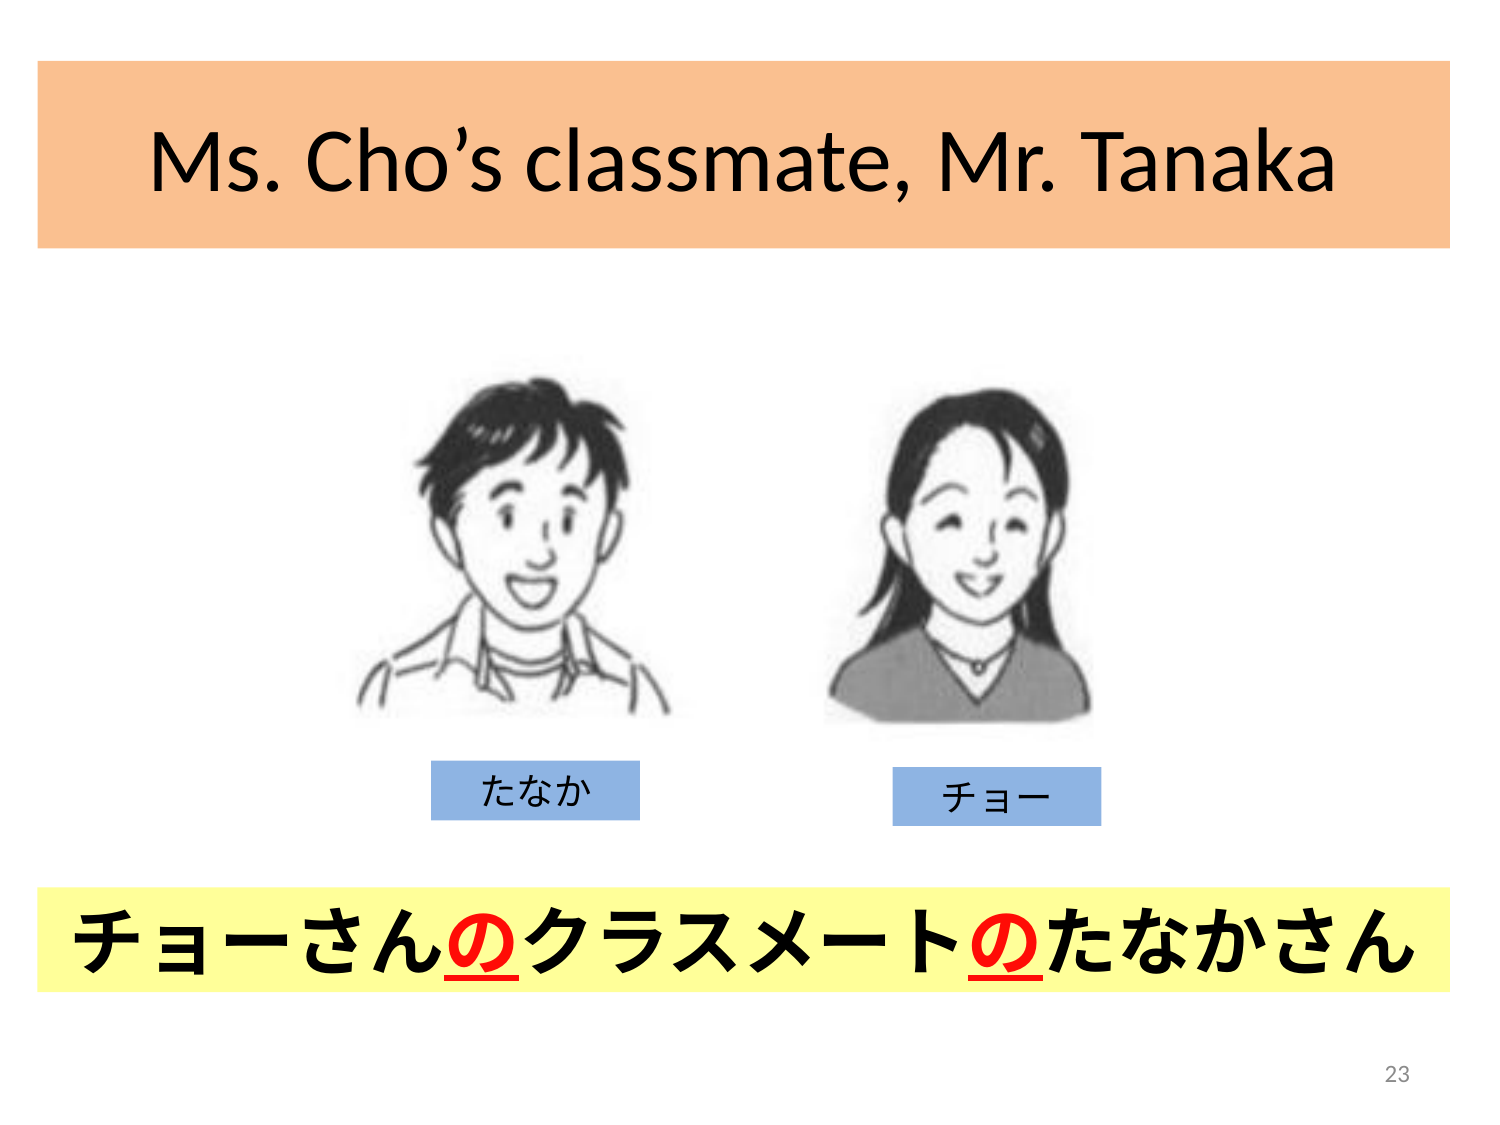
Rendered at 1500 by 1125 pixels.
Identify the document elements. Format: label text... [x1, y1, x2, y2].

slide_number 23 [1074, 1042, 1425, 1103]
text_box たなか [431, 776, 640, 821]
picture [312, 334, 722, 767]
text_box チョーさんのクラスメートのたなかさん [37, 887, 1450, 993]
title Ms. Cho’s classmate, Mr. Tanaka [37, 60, 1450, 249]
text_box チョー [892, 776, 1102, 826]
picture [758, 338, 1164, 767]
